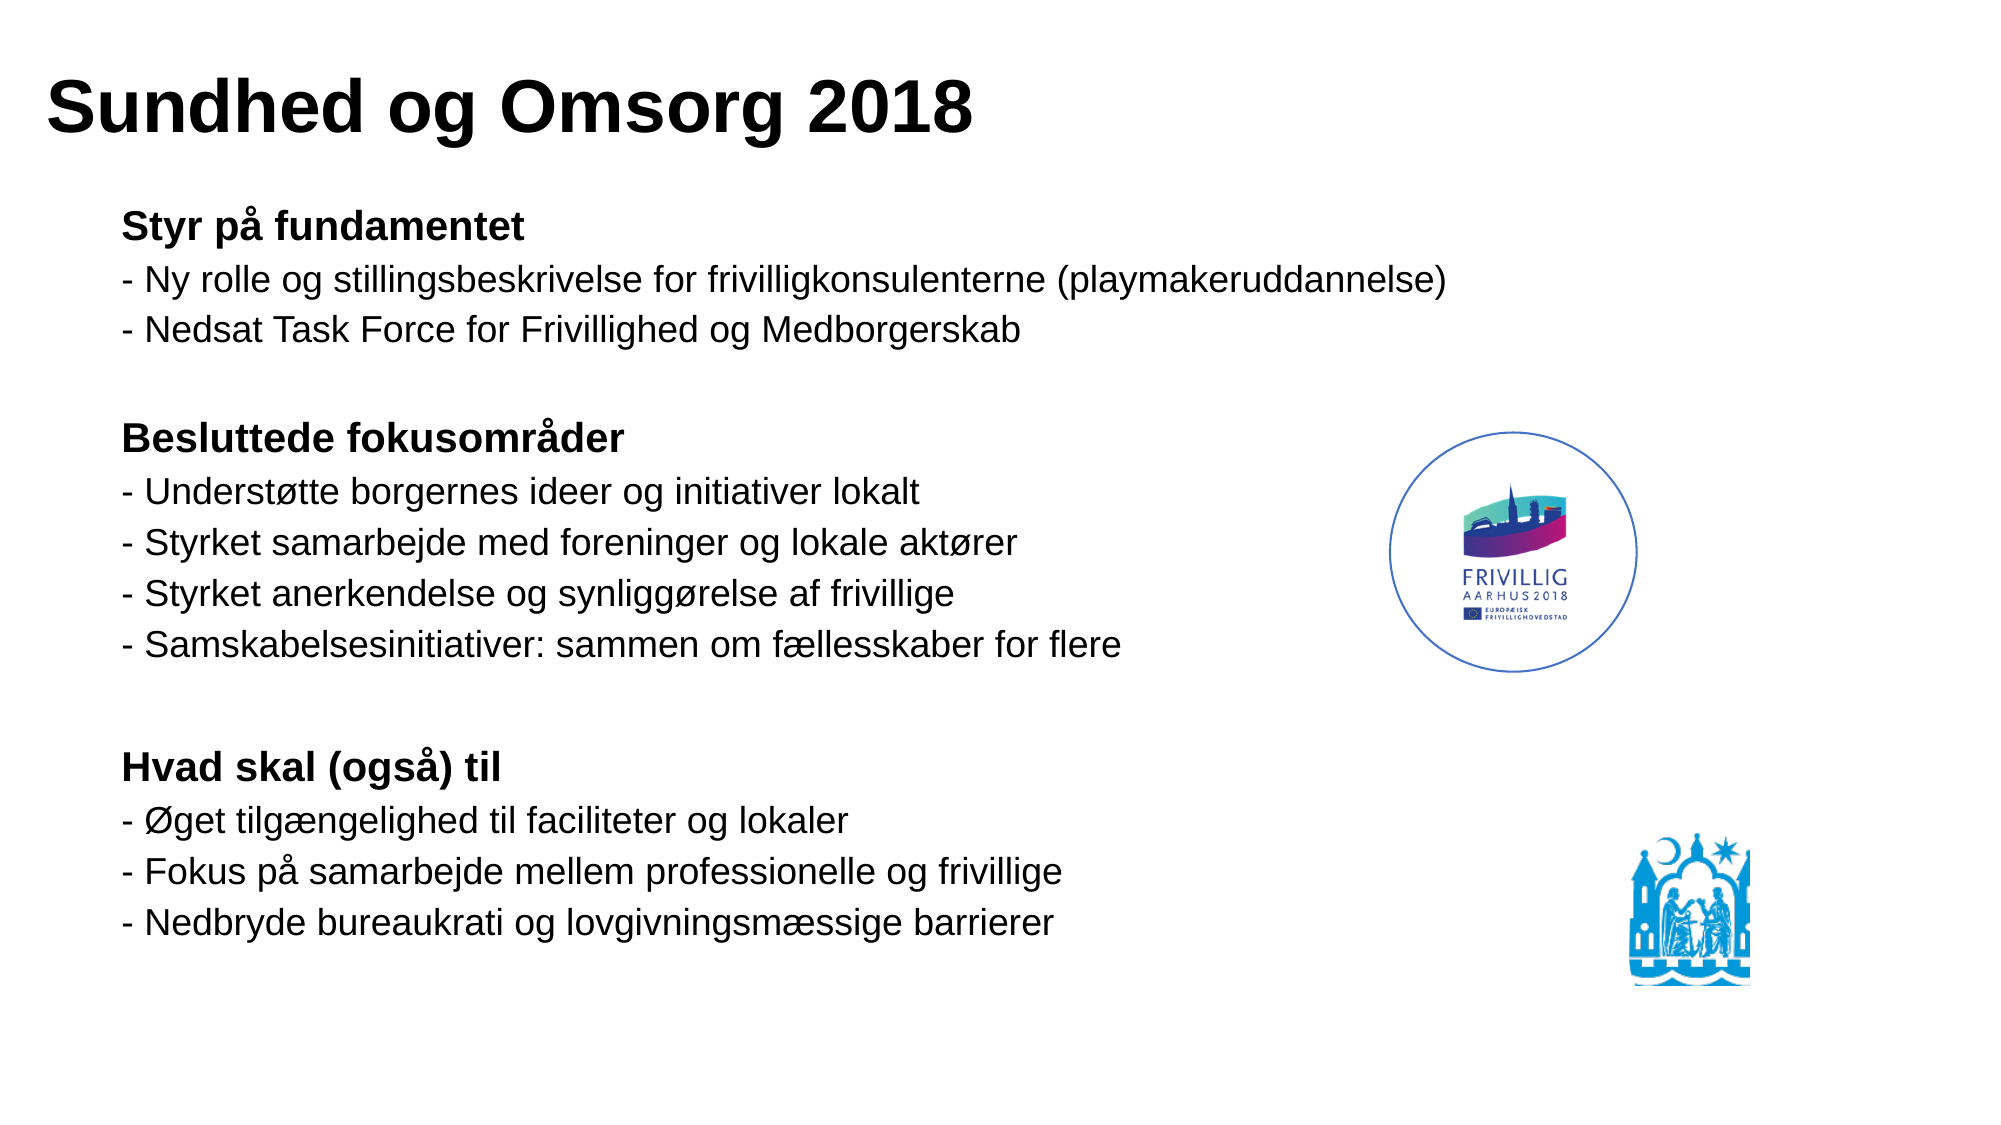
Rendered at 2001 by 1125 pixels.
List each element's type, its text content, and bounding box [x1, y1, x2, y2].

picture [1425, 480, 1568, 633]
picture [1641, 924, 1648, 931]
picture [1629, 862, 1751, 966]
list Sundhed og Omsorg 2018 Styr på fundamentet - Ny rolle og stillingsbeskrivelse for frivilligkonsulenterne (playmakeruddannelse) - Nedsat Task Force for Frivillighed og Medborgerskab Besluttede fokusområder - Understøtte borgernes ideer og initiativer lokalt - Styrket samarbejde med foreninger og lokale aktører - Styrket anerkendelse og synliggørelse af frivillige - Samskabelsesinitiativer: sammen om fællesskaber for flere Hvad skal (også) til - Øget tilgængelighed til faciliteter og lokaler - Fokus på samarbejde mellem professionelle og frivillige - Nedbryde bureaukrati og lovgivningsmæssige barrierer [31, 54, 1485, 1125]
picture [1747, 886, 1751, 903]
picture [1649, 933, 1654, 949]
picture [1636, 933, 1640, 949]
picture [1629, 964, 1751, 986]
picture [1699, 833, 1751, 887]
picture [1629, 833, 1695, 938]
picture [1642, 887, 1647, 903]
picture [1740, 933, 1745, 949]
text_box [1388, 431, 1638, 673]
